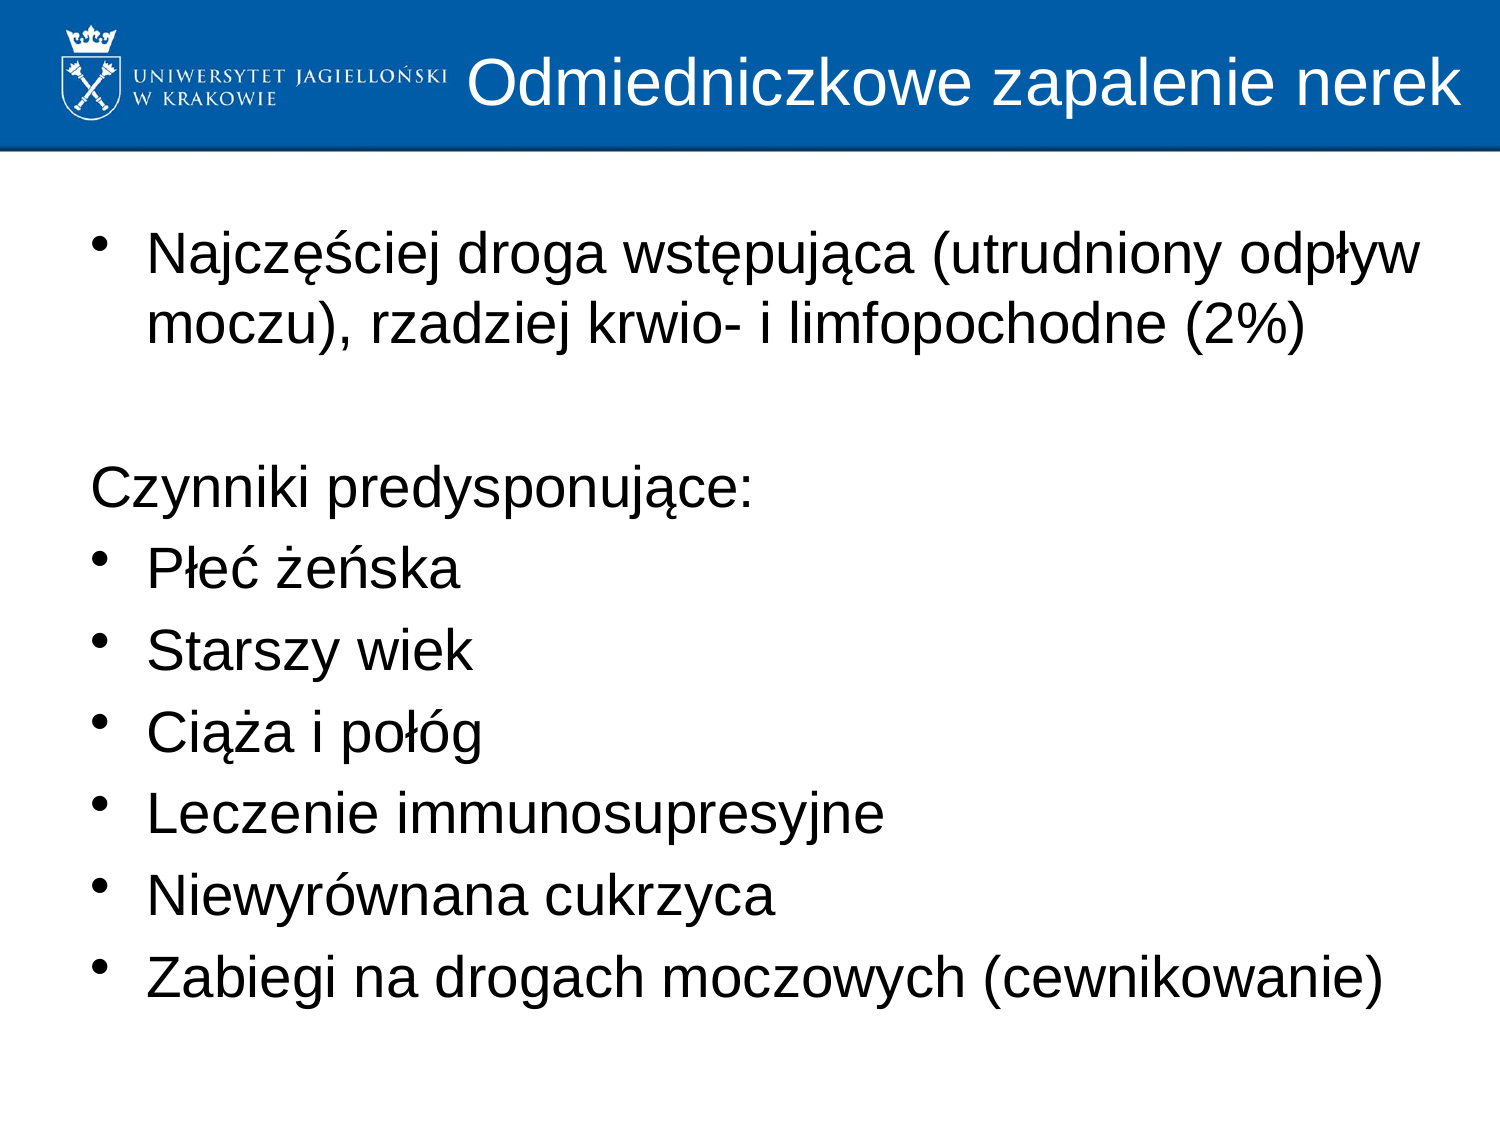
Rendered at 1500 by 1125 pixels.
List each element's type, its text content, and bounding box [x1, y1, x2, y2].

title Odmiedniczkowe zapalenie nerek [442, 30, 1486, 127]
list Najczęściej droga wstępująca (utrudniony odpływ moczu), rzadziej krwio- i limfopochodne (2%) Czynniki predysponujące: Płeć żeńska Starszy wiek Ciąża i połóg Leczenie immunosupresyjne Niewyrównana cukrzyca Zabiegi na drogach moczowych (cewnikowanie) [75, 208, 1459, 1005]
picture [0, 0, 1500, 1125]
